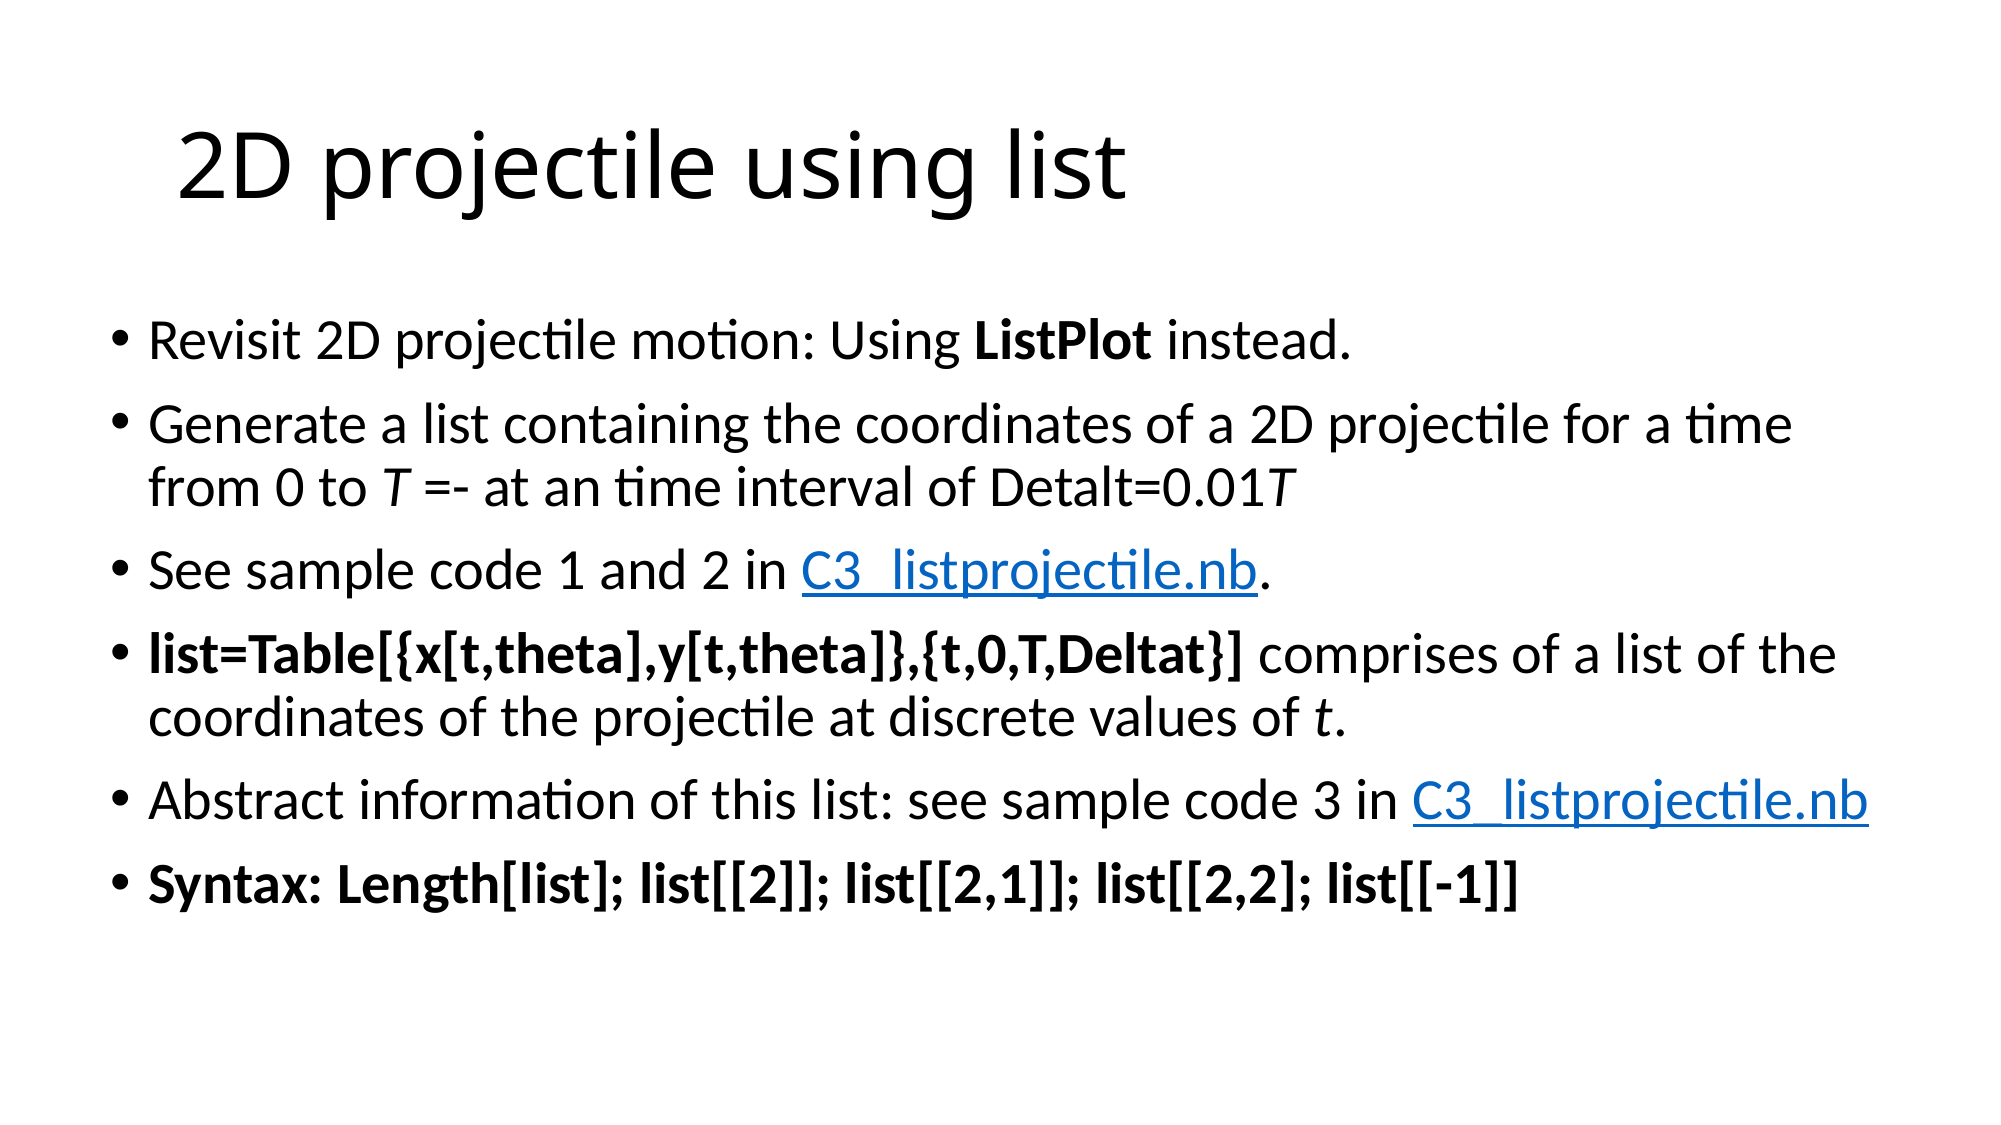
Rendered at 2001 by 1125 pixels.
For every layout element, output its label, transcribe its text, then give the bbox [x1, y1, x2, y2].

title 2D projectile using list [137, 59, 1863, 278]
